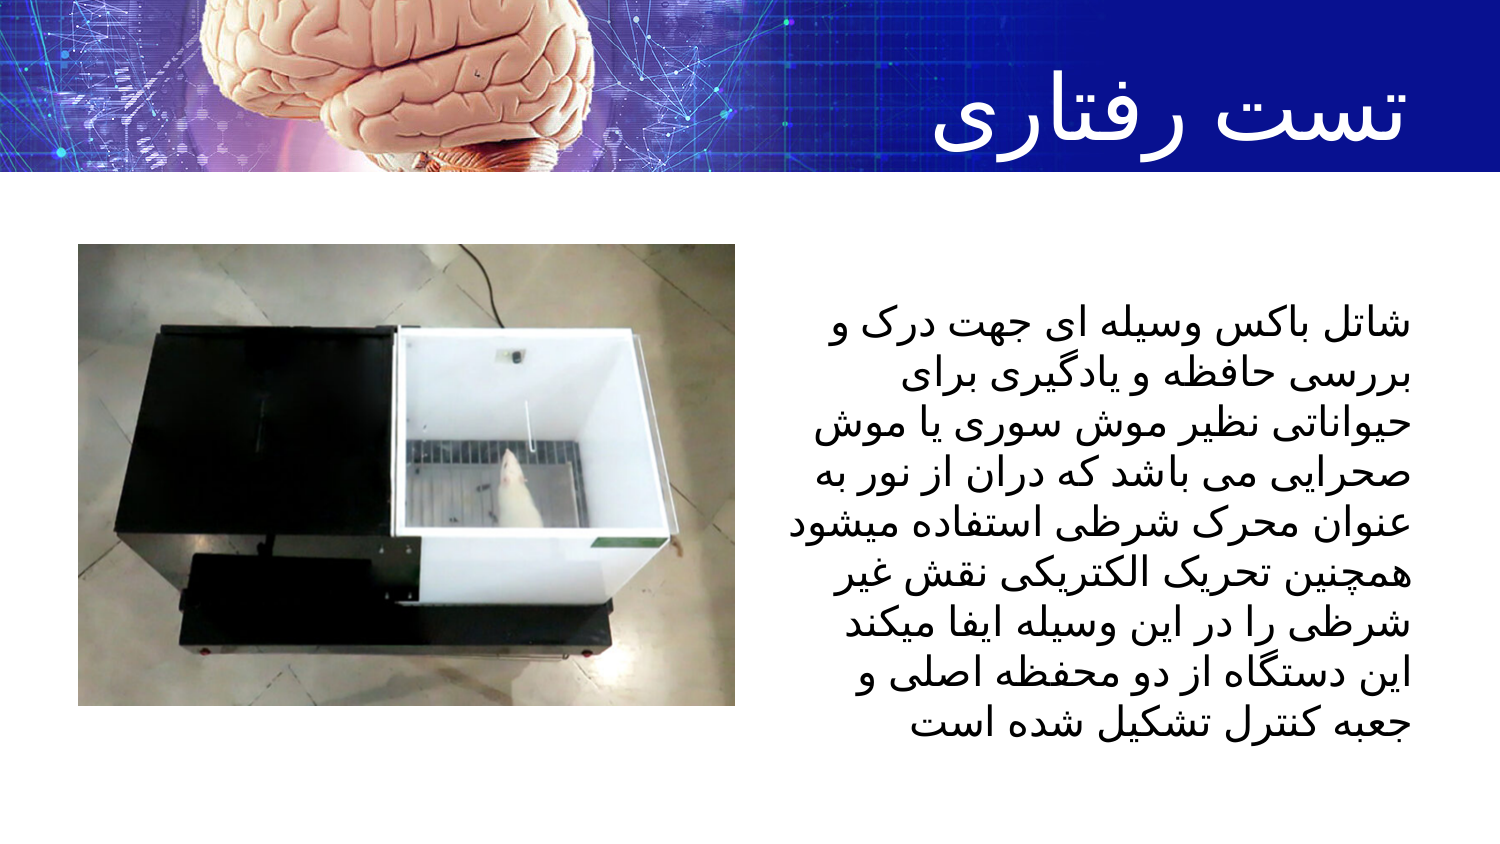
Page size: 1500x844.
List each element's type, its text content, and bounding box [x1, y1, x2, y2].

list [77, 244, 735, 706]
list شاتل باکس وسیله ای جهت درک و بررسی حافظه و یادگیری برای حیواناتی نظیر موش سوری یا موش صحرایی می باشد که دران از نور به عنوان محرک شرظی استفاده میشود همچنین تحریک الکتریکی نقش غیر شرظی را در این وسیله ایفا میکند این دستگاه از دو محفظه اصلی و جعبه کنترل تشکیل شده است [765, 286, 1429, 844]
picture [0, 0, 1500, 844]
title تست رفتاری [75, 33, 1425, 175]
